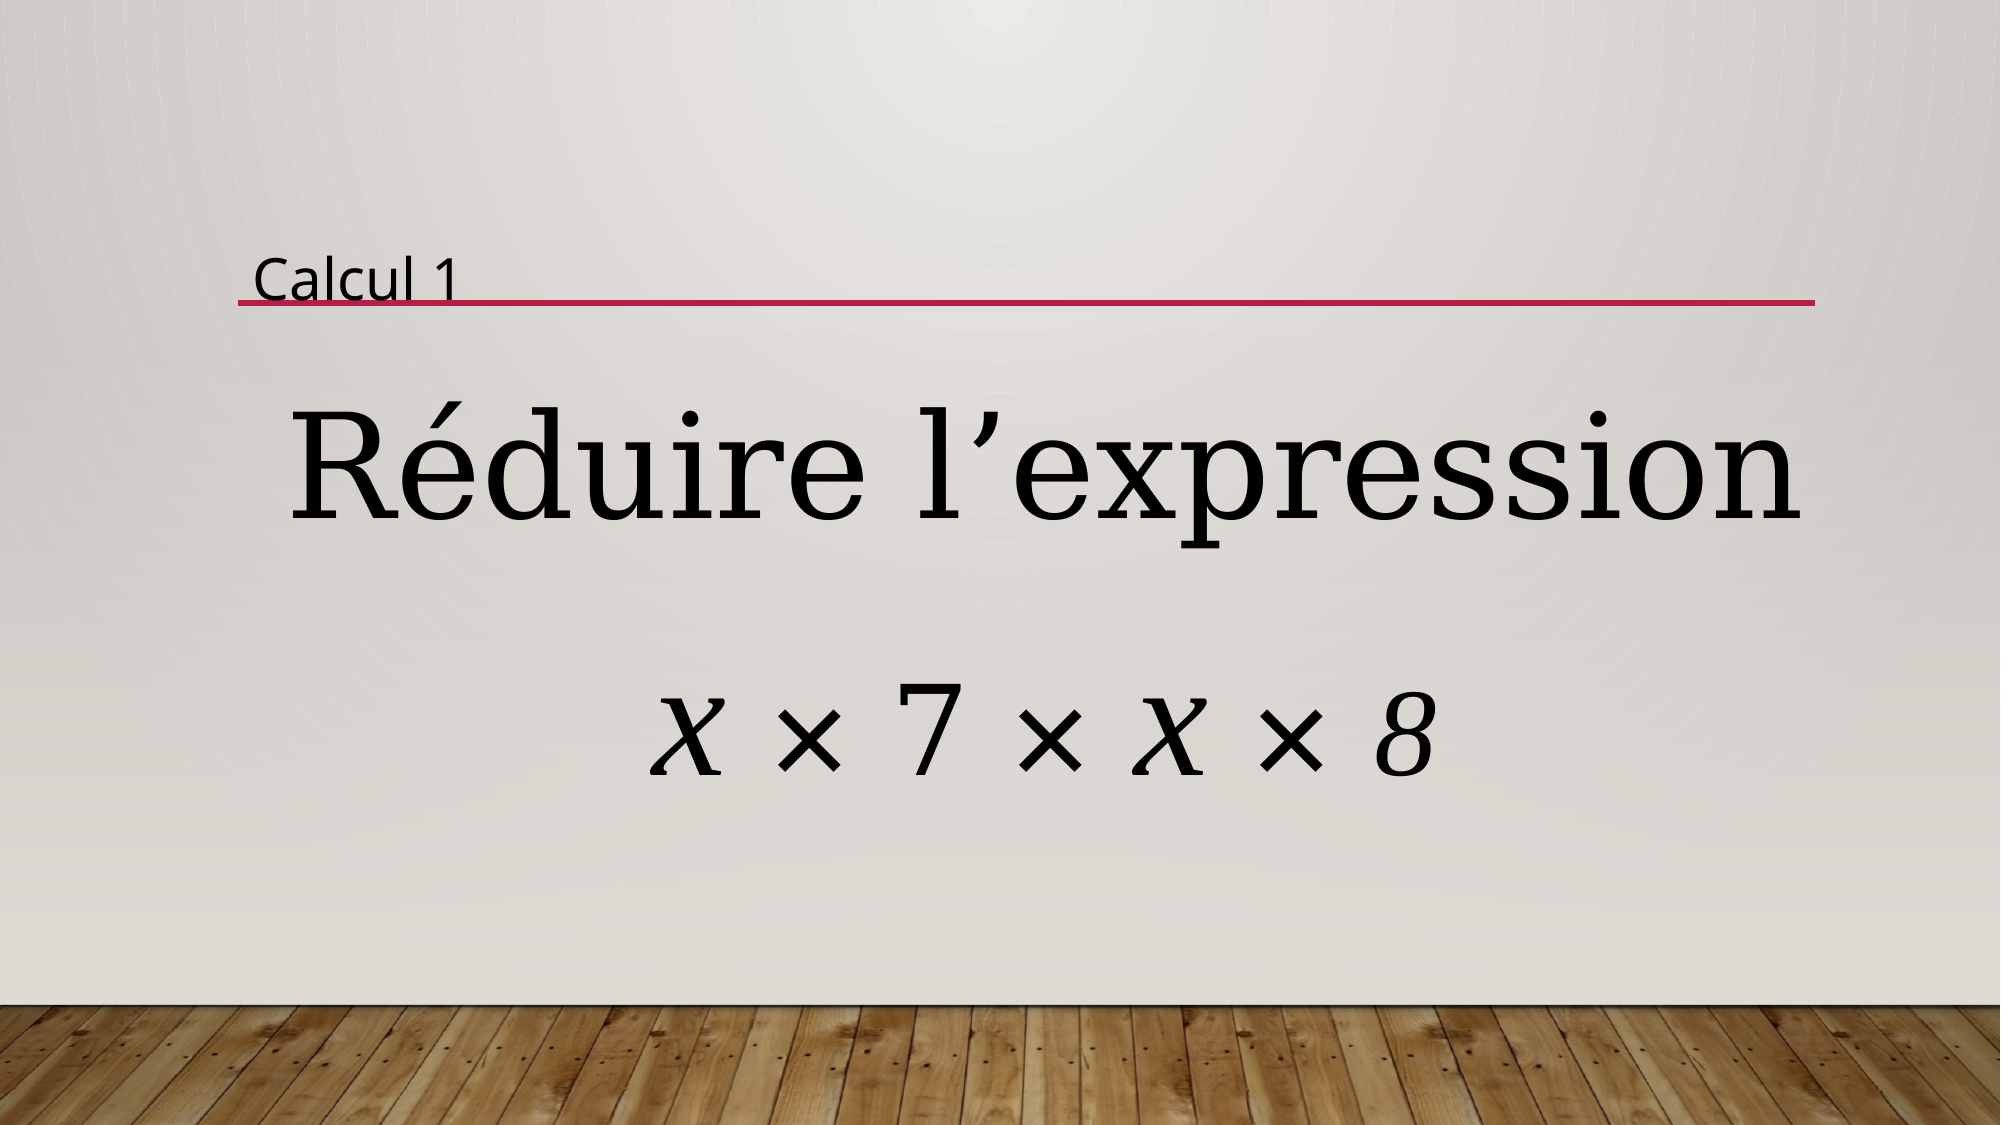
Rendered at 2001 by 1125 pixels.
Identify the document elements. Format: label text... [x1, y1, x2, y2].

picture [0, 1005, 2000, 1125]
list Réduire l’expression x × 7 × x × 8 [180, 330, 1910, 897]
text_box Calcul 1 [238, 234, 602, 320]
